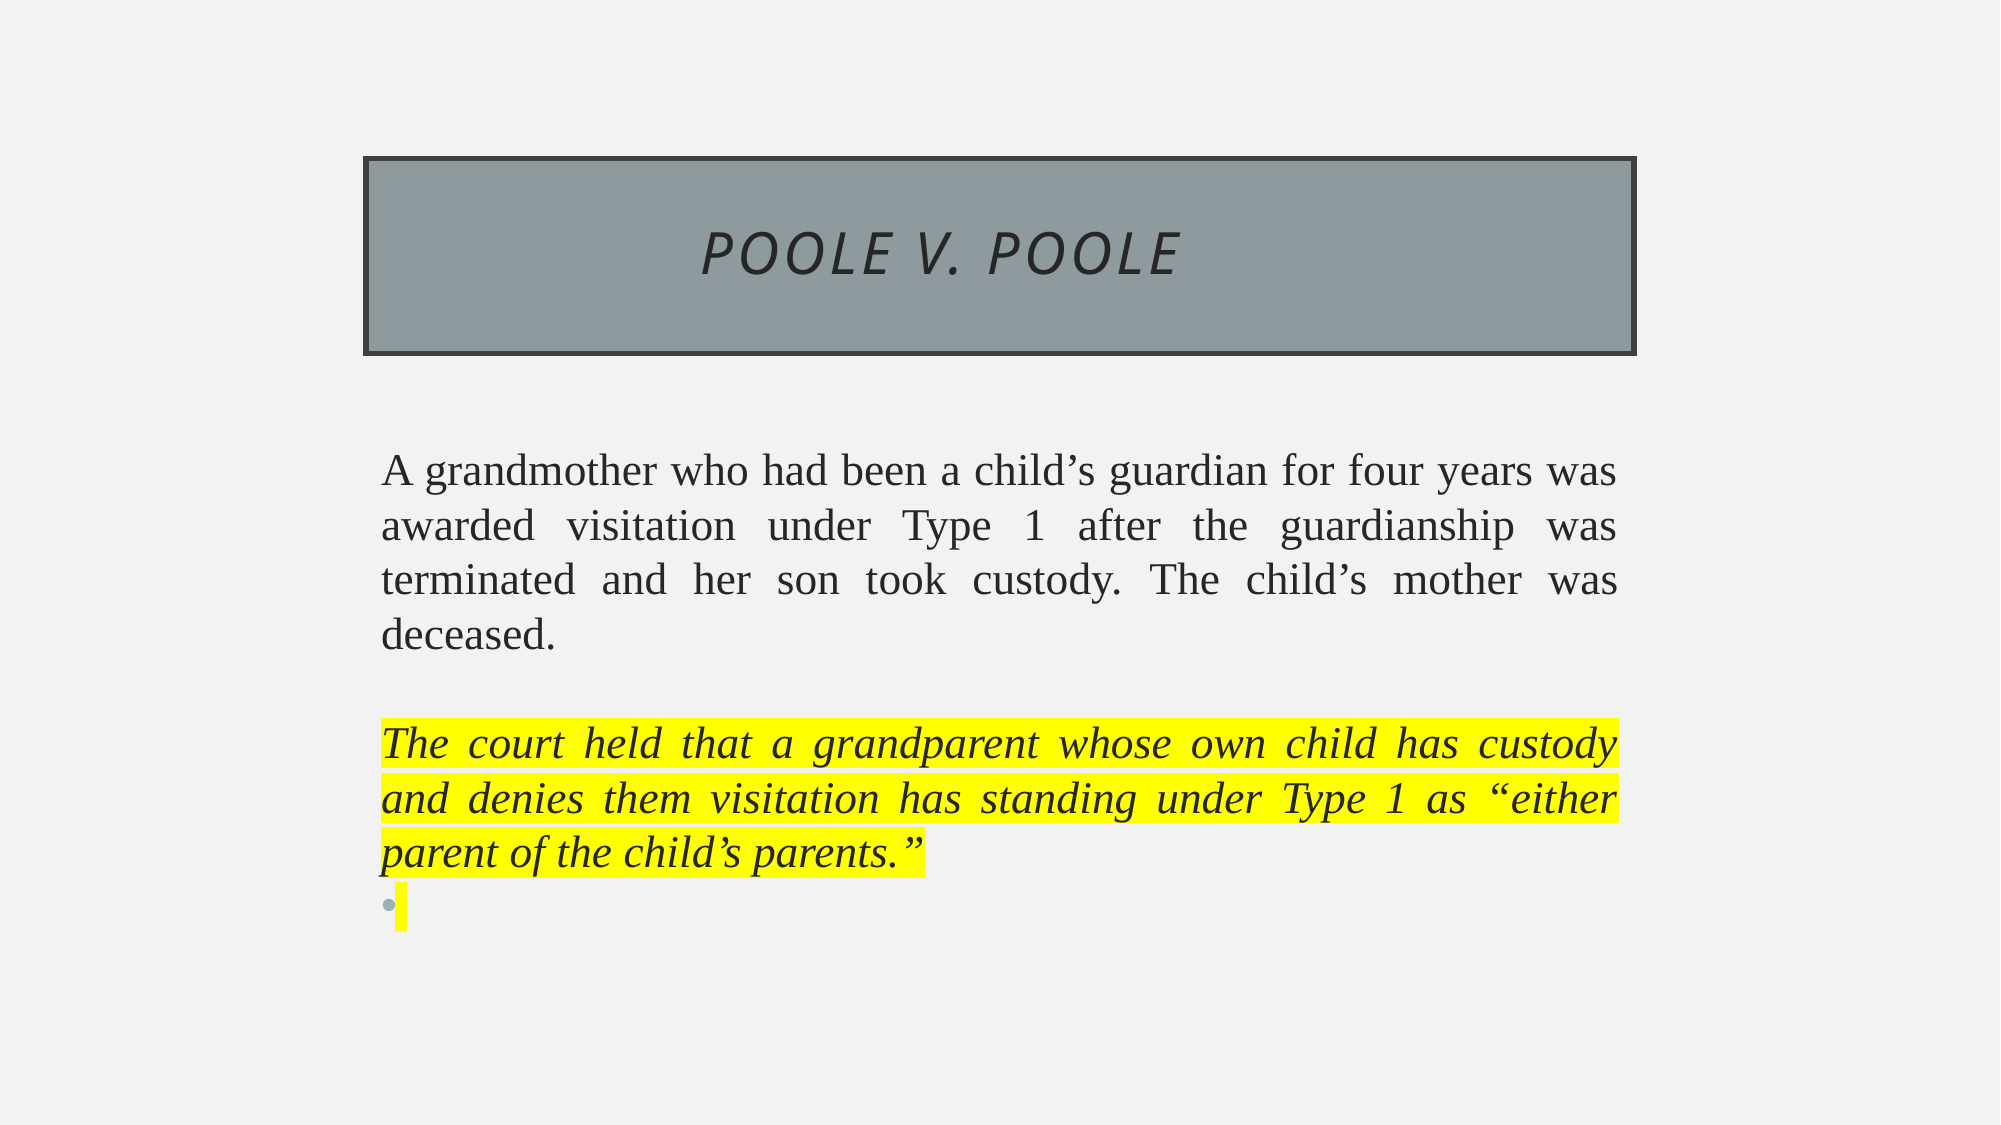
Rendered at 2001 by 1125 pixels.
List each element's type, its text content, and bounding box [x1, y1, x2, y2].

title Poole v. poole [363, 156, 1637, 356]
list A grandmother who had been a child’s guardian for four years was awarded visitation under Type 1 after the guardianship was terminated and her son took custody. The child’s mother was deceased. The court held that a grandparent whose own child has custody and denies them visitation has standing under Type 1 as “either parent of the child’s parents.” [366, 432, 1634, 942]
